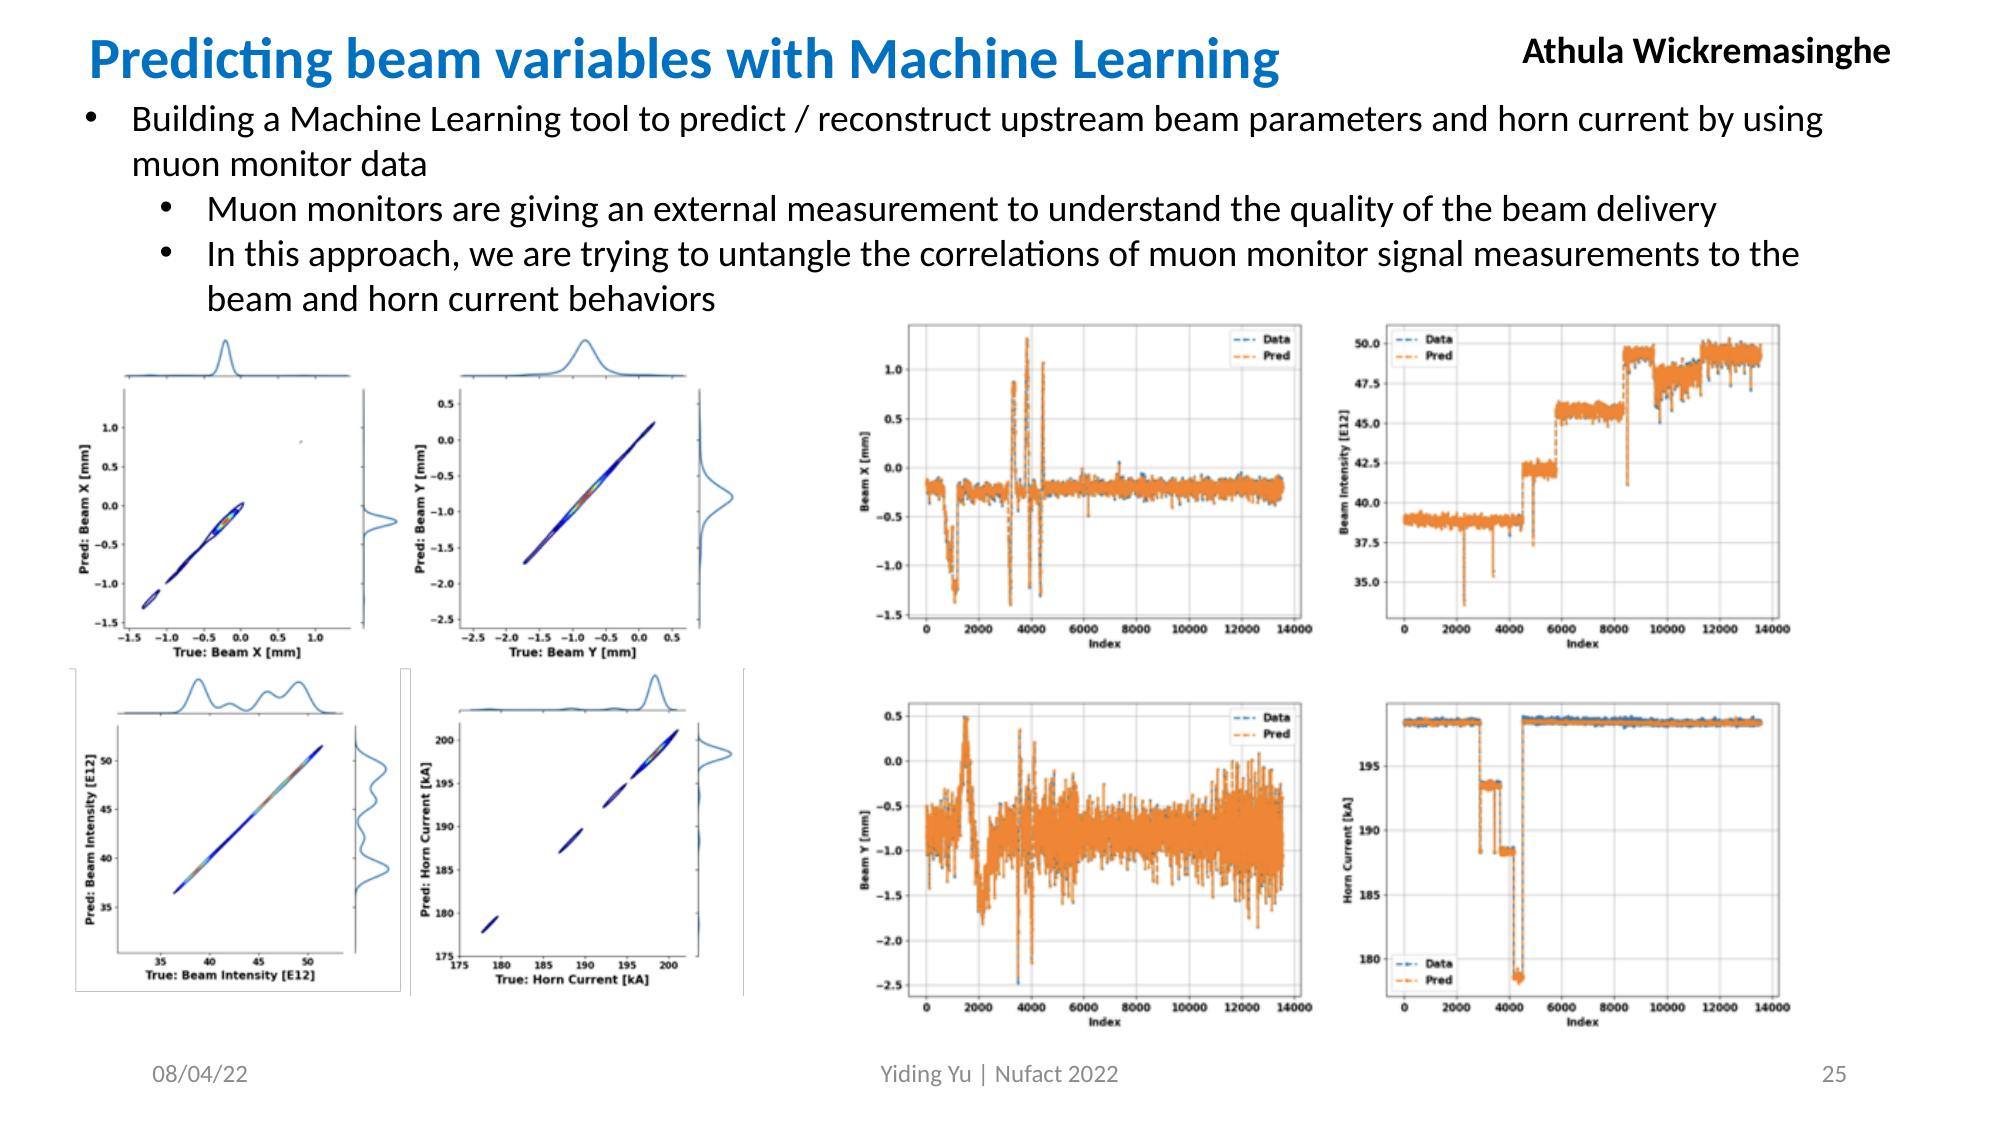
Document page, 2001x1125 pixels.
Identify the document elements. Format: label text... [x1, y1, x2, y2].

slide_number 25 [1412, 1042, 1863, 1103]
text_box Predicting beam variables with Machine Learning [74, 12, 1338, 168]
text_box Building a Machine Learning tool to predict / reconstruct upstream beam parameters and horn current by using muon monitor data Muon monitors are giving an external measurement to understand the quality of the beam delivery In this approach, we are trying to untangle the correlations of muon monitor signal measurements to the beam and horn current behaviors [69, 86, 1903, 327]
picture [844, 279, 1830, 1039]
text_box Athula Wickremasinghe [1507, 18, 1925, 79]
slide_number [137, 1042, 588, 1103]
picture [69, 328, 745, 996]
footer Yiding Yu | Nufact 2022 [662, 1042, 1338, 1103]
